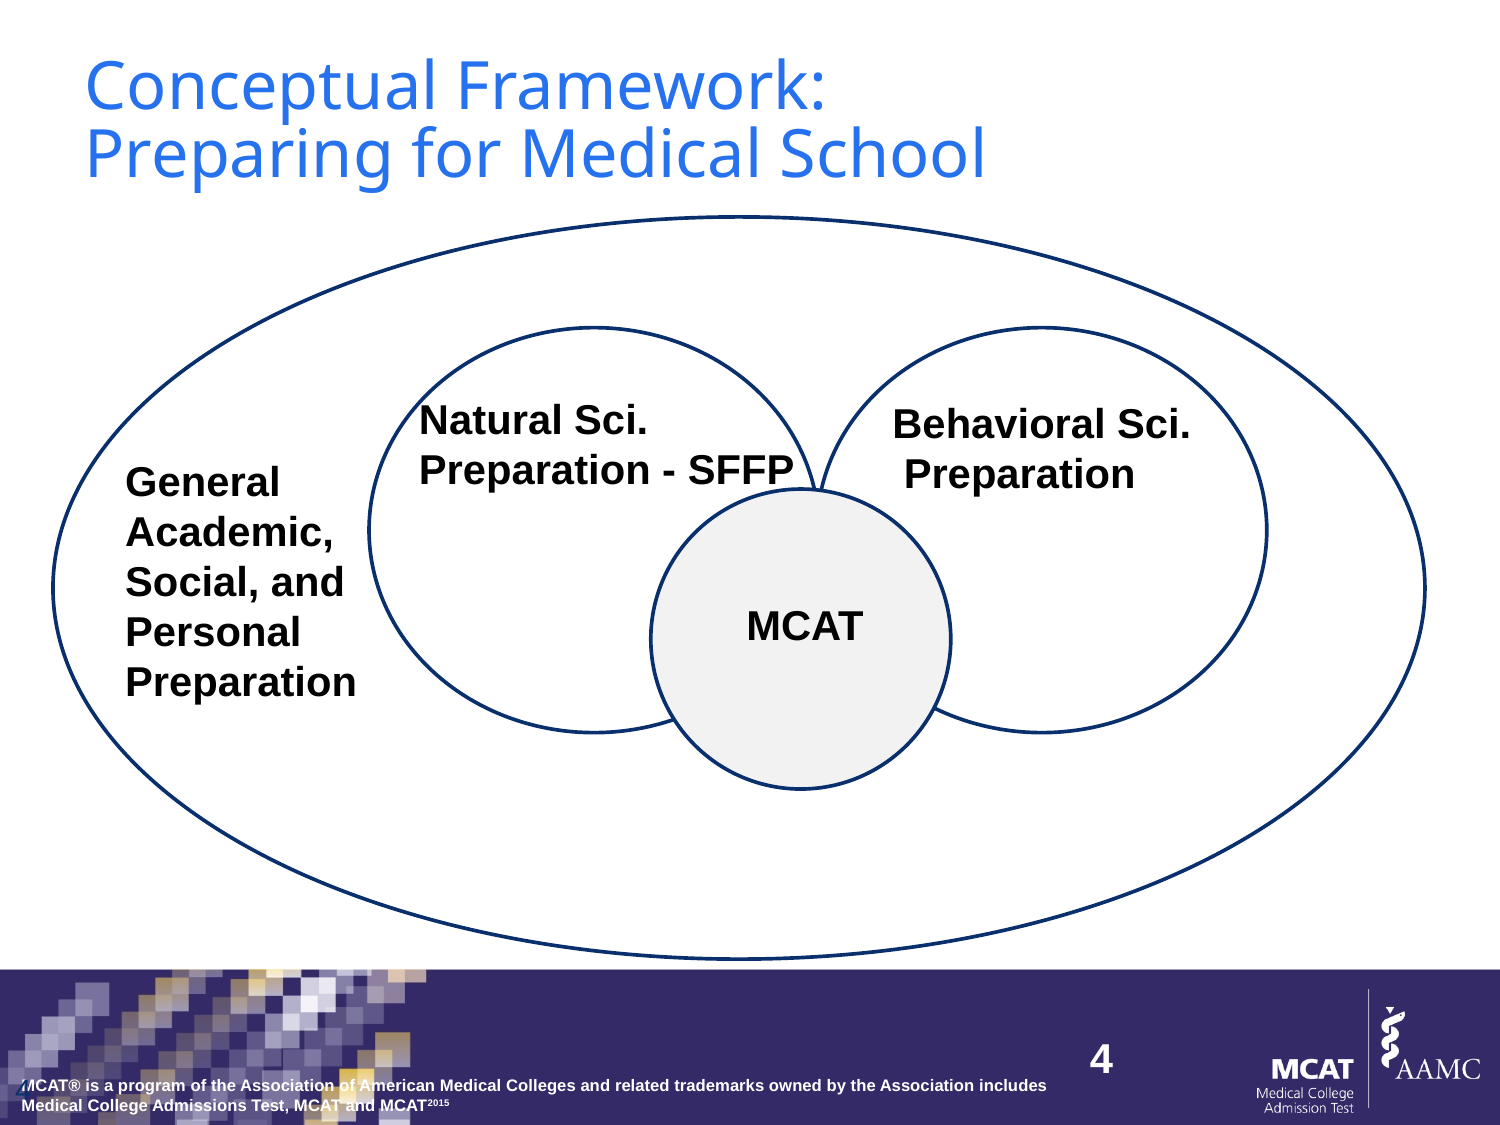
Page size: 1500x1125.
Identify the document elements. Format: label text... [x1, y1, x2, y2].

text_box General Academic, Social, and Personal Preparation [110, 447, 389, 713]
slide_number 4 [0, 1059, 350, 1120]
text_box Natural Sci. Preparation - SFFP [404, 385, 812, 501]
text_box [437, 327, 751, 385]
picture [0, 969, 1500, 1125]
text_box [650, 489, 951, 790]
text_box Conceptual Framework: Preparing for Medical School [69, 47, 1500, 164]
text_box 4 [1074, 1024, 1425, 1103]
text_box [388, 421, 739, 733]
text_box [52, 216, 1425, 960]
text_box Behavioral Sci. Preparation [877, 389, 1207, 505]
text_box MCAT [731, 591, 879, 656]
